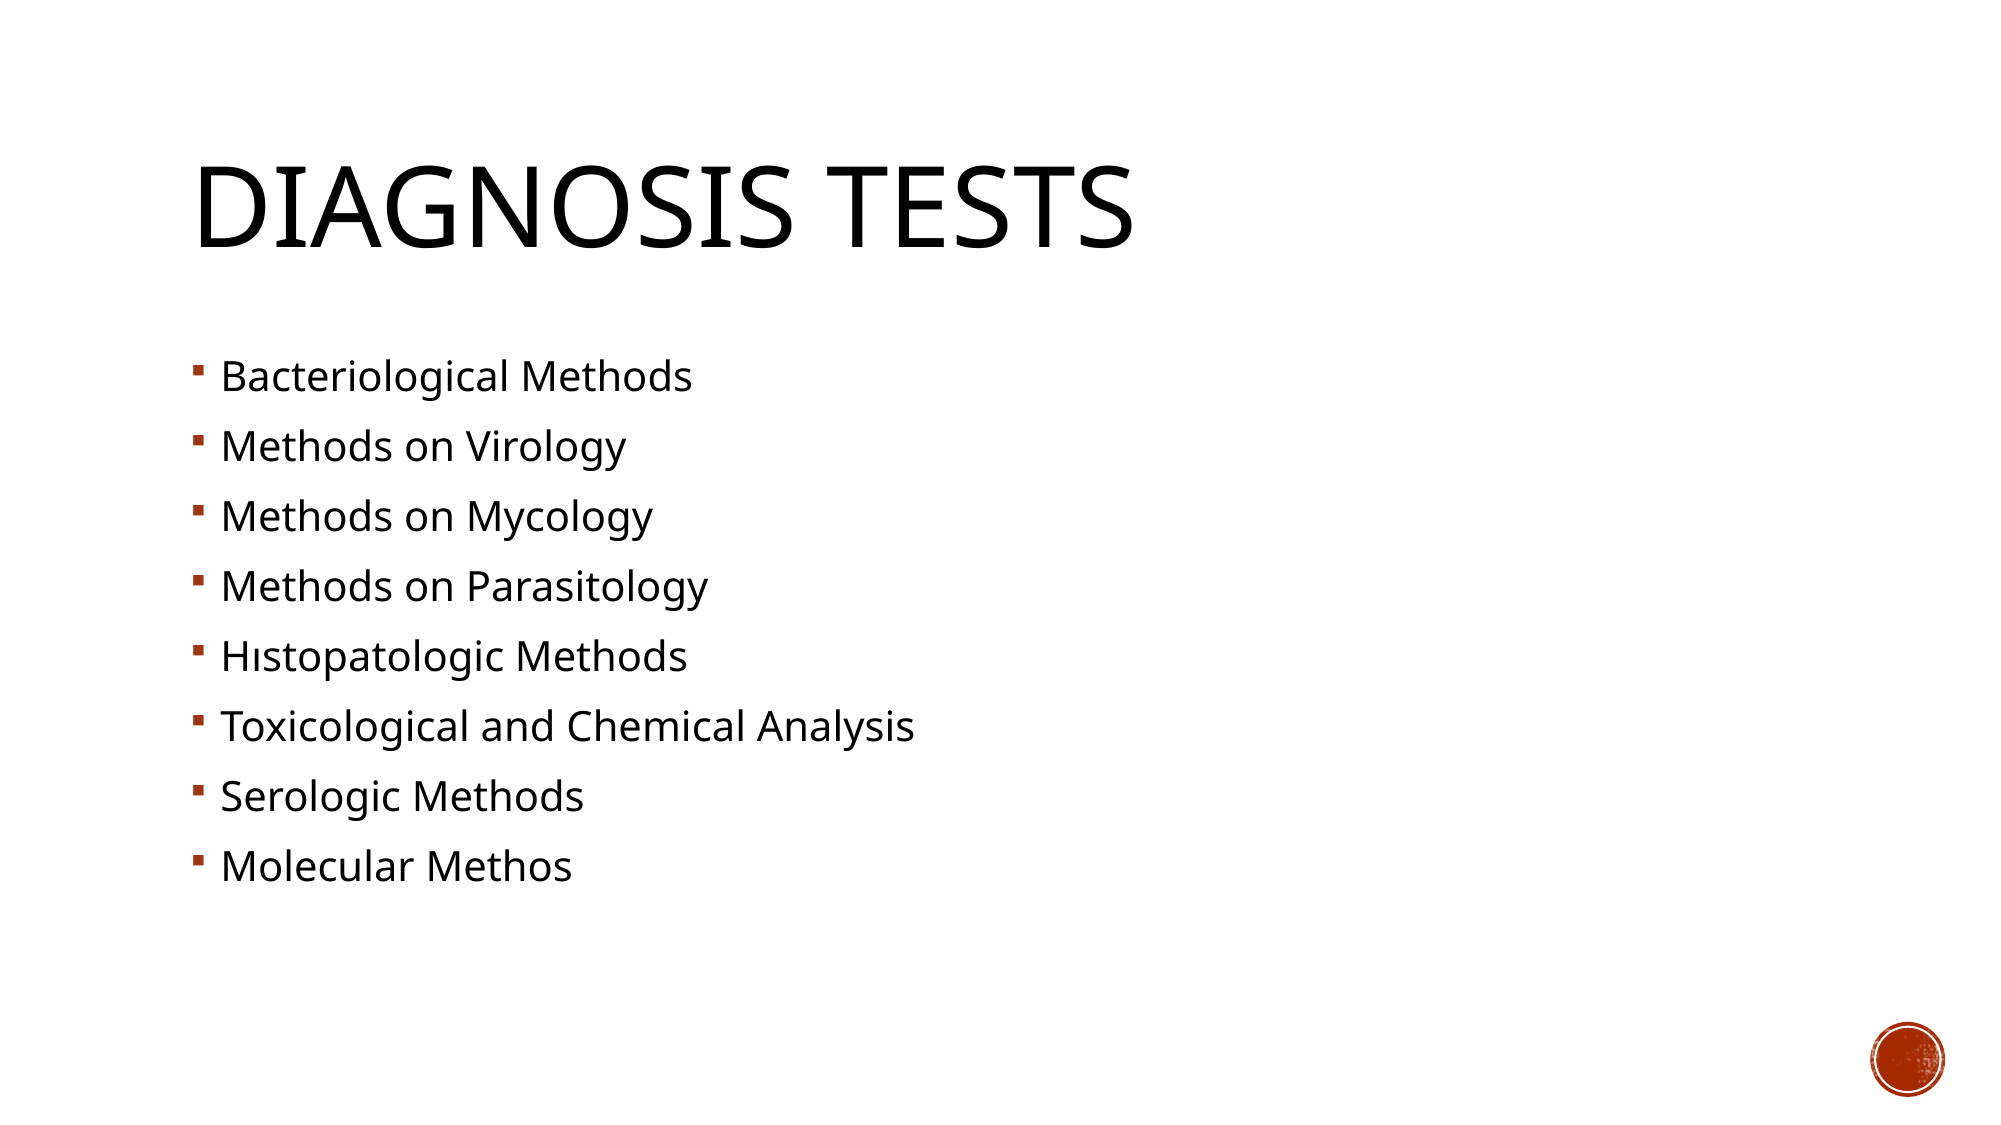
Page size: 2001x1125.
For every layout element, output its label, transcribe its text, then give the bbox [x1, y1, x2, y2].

list Bacteriological Methods Methods on Virology Methods on Mycology Methods on Parasitology Hıstopatologic Methods Toxicological and Chemical Analysis Serologic Methods Molecular Methos [175, 348, 1826, 1013]
title Dıagnosıs tests [175, 79, 1826, 344]
